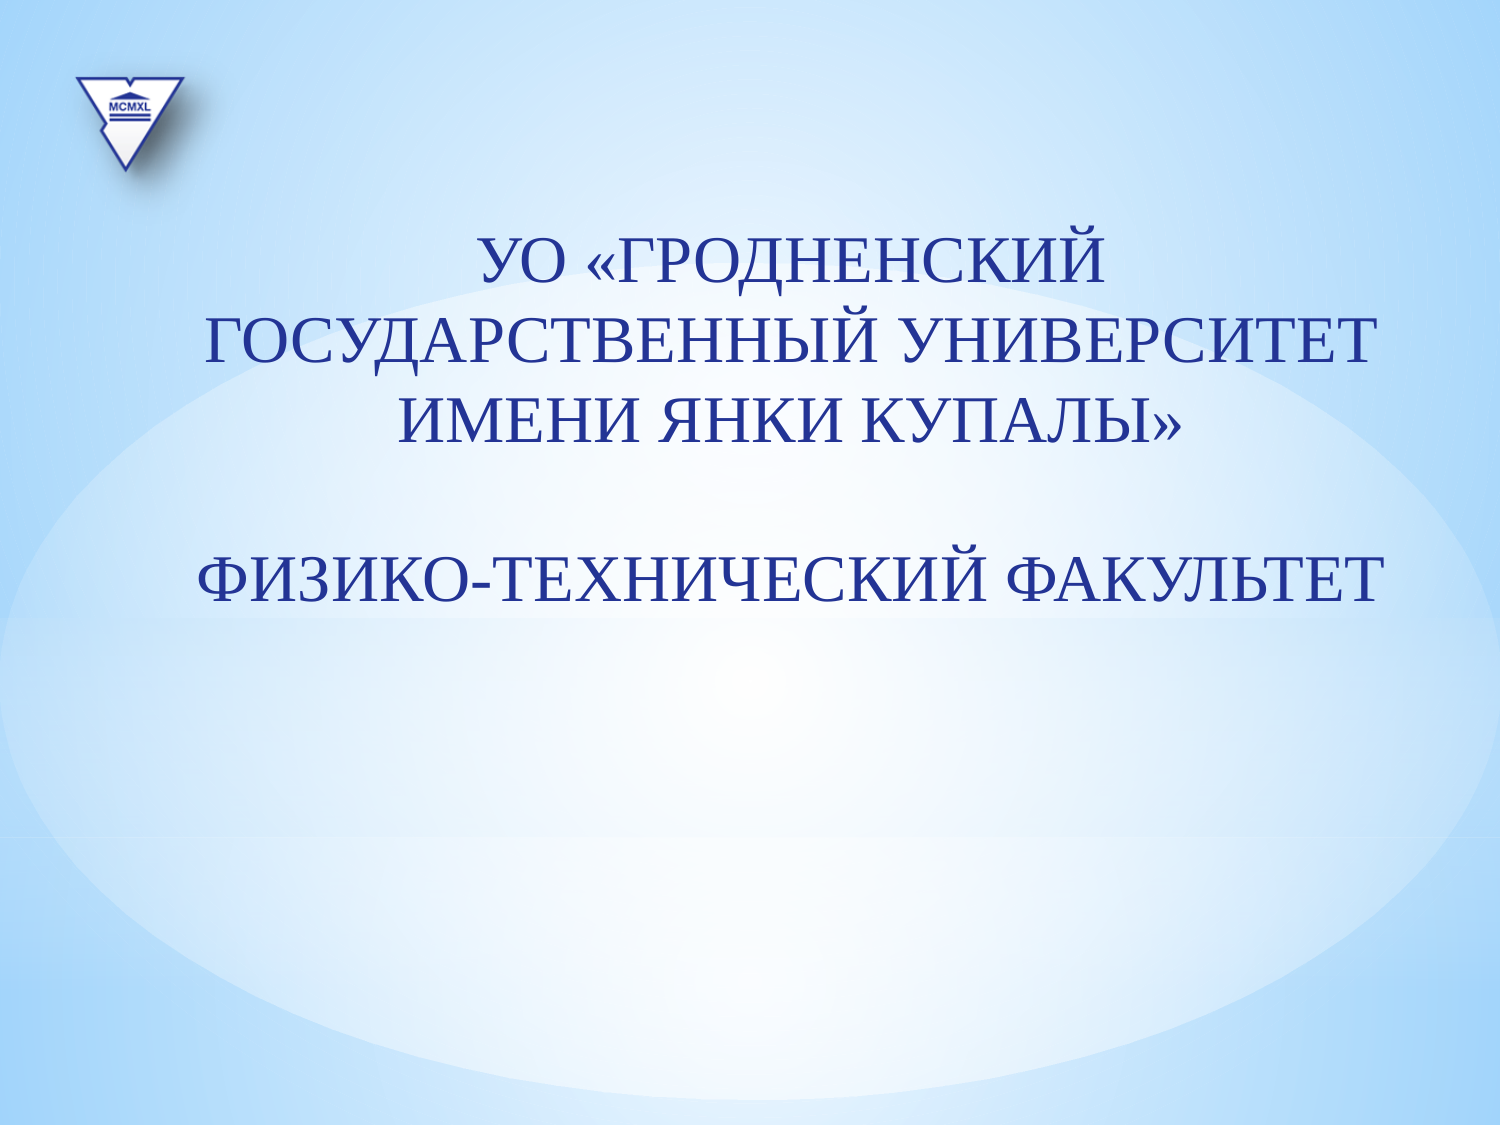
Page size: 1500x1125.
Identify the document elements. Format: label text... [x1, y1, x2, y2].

picture [40, 42, 266, 252]
text_box УО «ГРОДНЕНСКИЙ ГОСУДАРСТВЕННЫЙ УНИВЕРСИТЕТ ИМЕНИ ЯНКИ КУПАЛЫ» ФИЗИКО-ТЕХНИЧЕСКИЙ ФАКУЛЬТЕТ [123, 208, 1459, 623]
